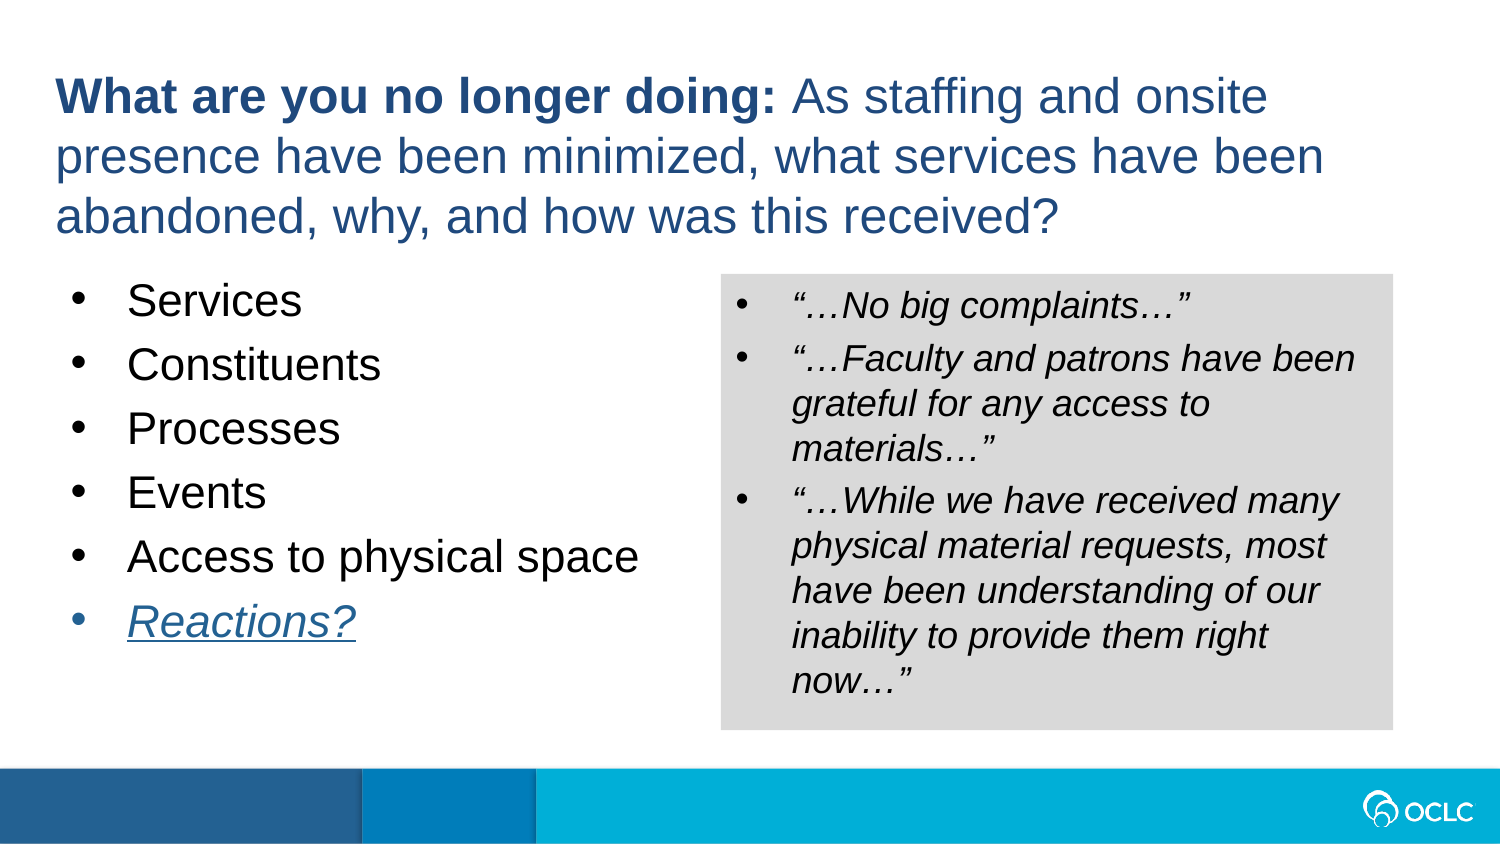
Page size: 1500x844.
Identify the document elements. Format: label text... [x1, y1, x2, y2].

text_box “…No big complaints…” “…Faculty and patrons have been grateful for any access to materials…” “…While we have received many physical material requests, most have been understanding of our inability to provide them right now…” [720, 273, 1394, 731]
list What are you no longer doing: As staffing and onsite presence have been minimized, what services have been abandoned, why, and how was this received? [40, 56, 1476, 248]
list Services Constituents Processes Events Access to physical space Reactions? [55, 263, 729, 720]
